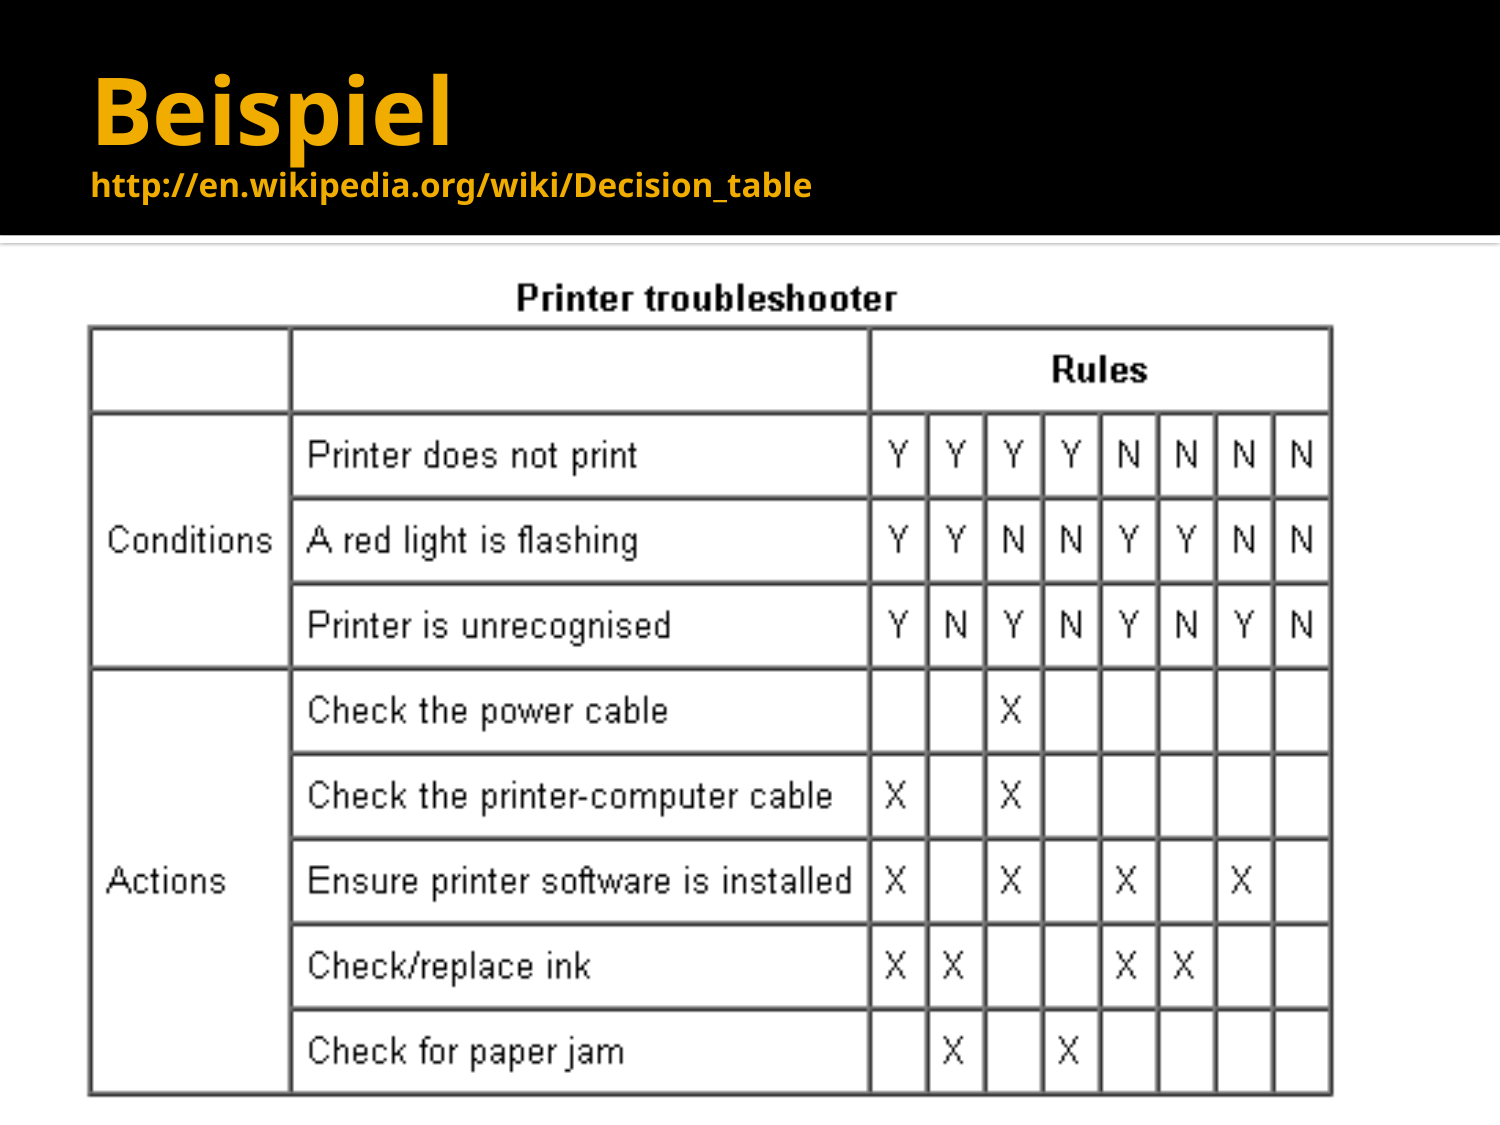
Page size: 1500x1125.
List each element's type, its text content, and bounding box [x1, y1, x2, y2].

picture [58, 257, 1348, 1114]
title Beispiel http://en.wikipedia.org/wiki/Decision_table [75, 24, 1425, 231]
